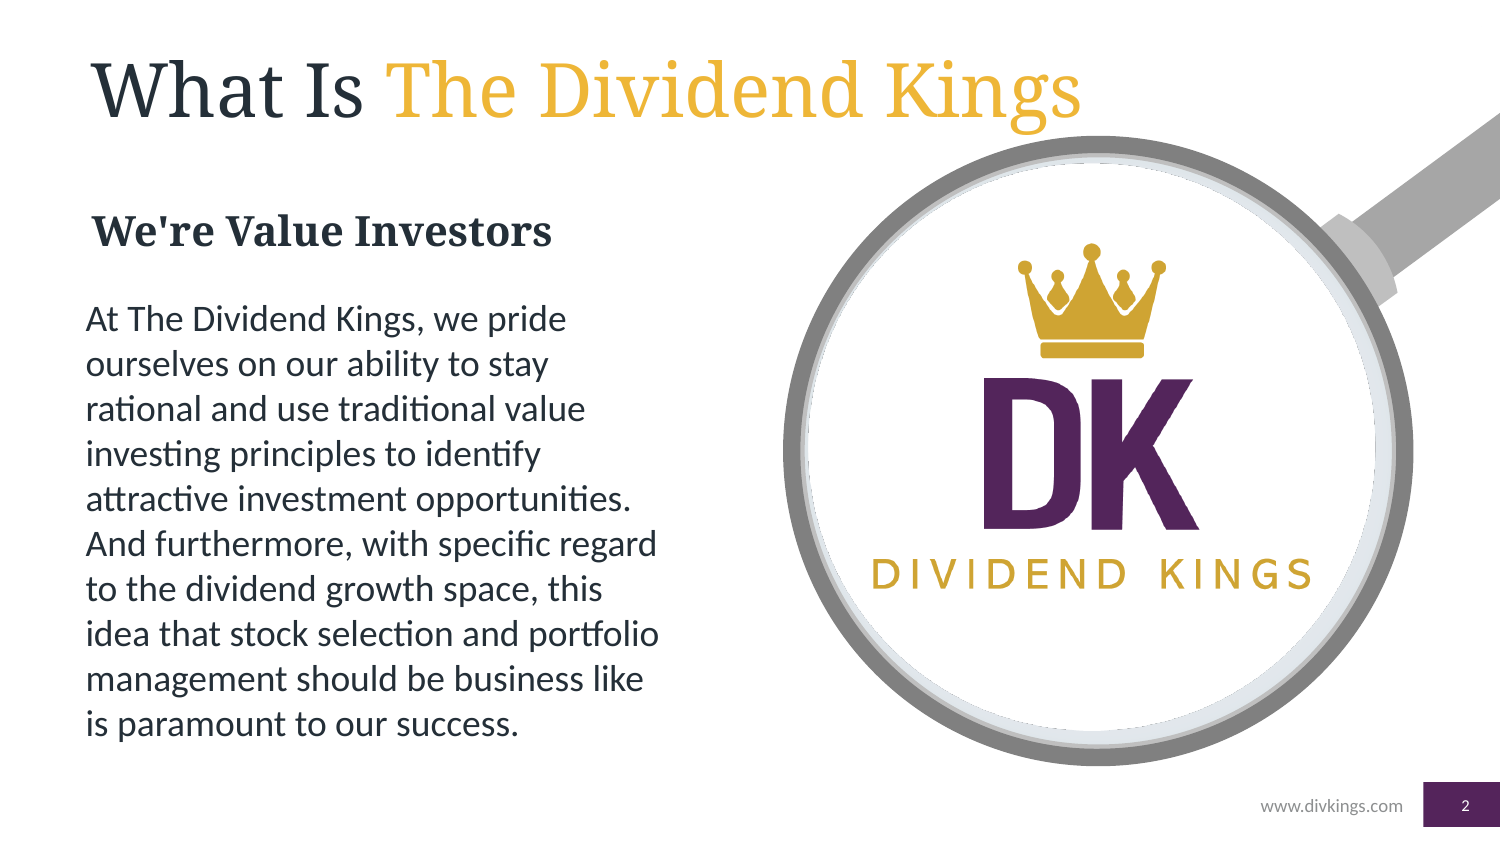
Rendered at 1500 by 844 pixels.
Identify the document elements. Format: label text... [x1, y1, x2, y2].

footer www.divkings.com [943, 782, 1419, 828]
text_box At The Dividend Kings, we pride ourselves on our ability to stay rational and use traditional value investing principles to identify attractive investment opportunities. And furthermore, with specific regard to the dividend growth space, this idea that stock selection and portfolio management should be business like is paramount to our success. [70, 286, 680, 751]
picture [800, 157, 1382, 736]
slide_number 2 [1423, 782, 1500, 827]
title What Is The Dividend Kings [75, 33, 737, 143]
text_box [737, 0, 1500, 767]
list We're Value Investors [76, 194, 632, 265]
